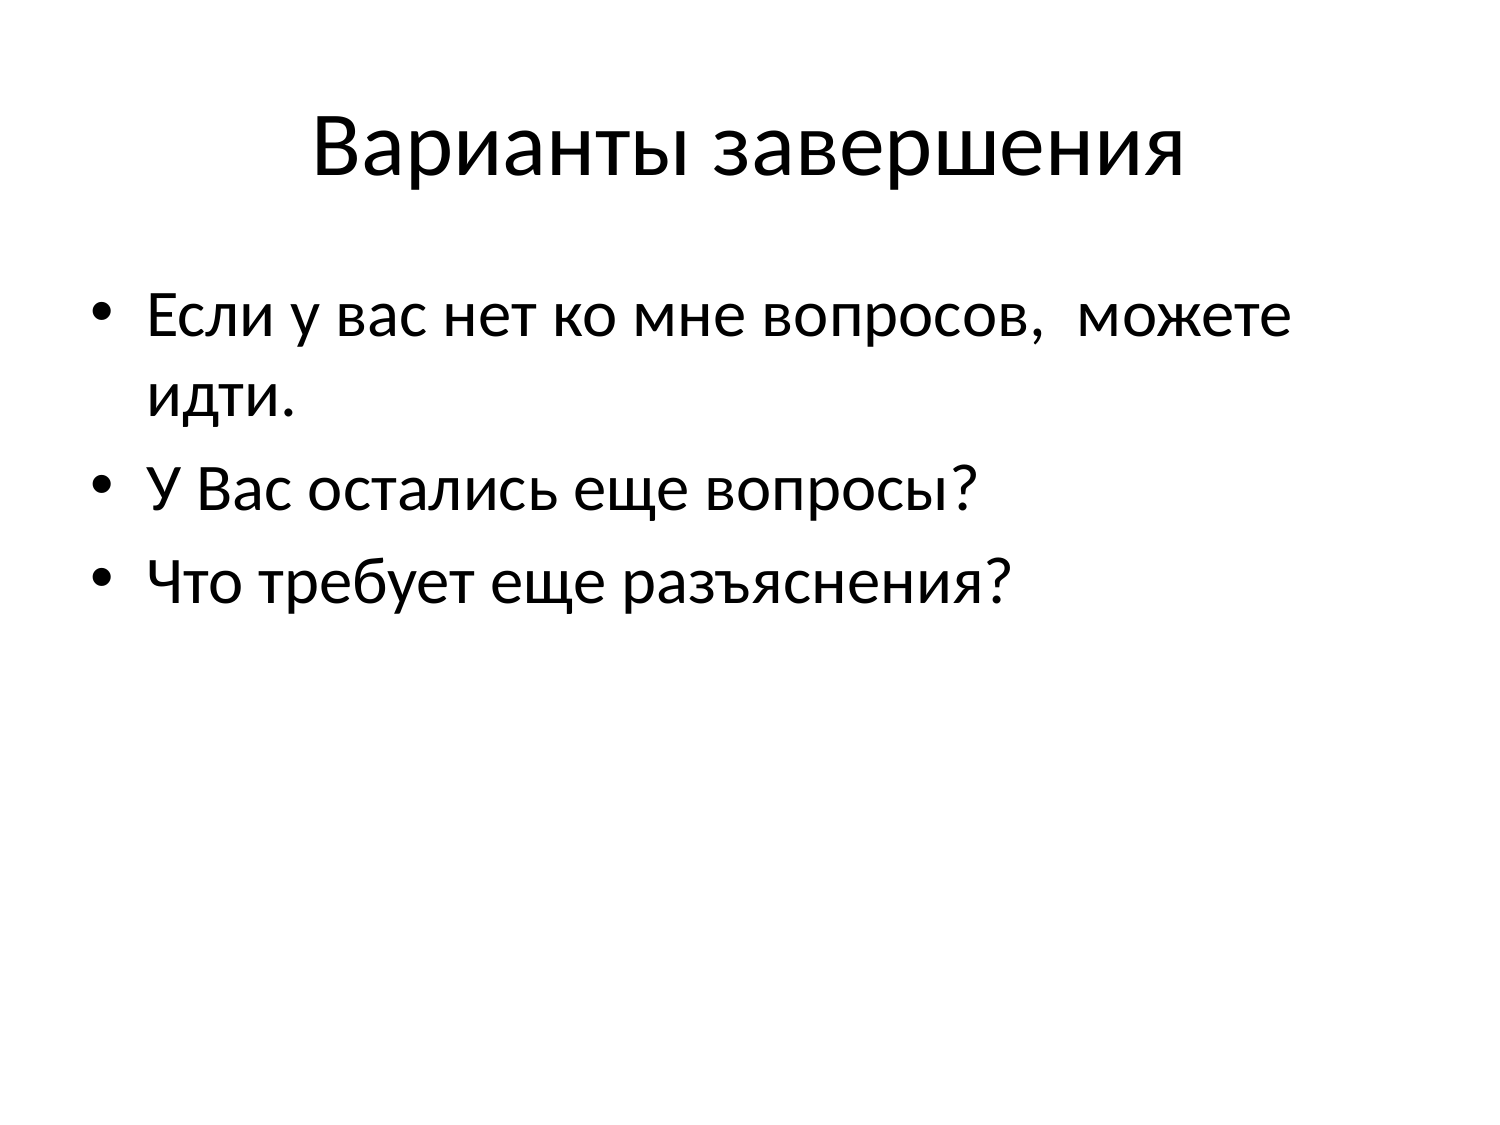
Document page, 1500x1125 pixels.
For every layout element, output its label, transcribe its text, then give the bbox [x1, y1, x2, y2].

list Если у вас нет ко мне вопросов, можете идти. У Вас остались еще вопросы? Что требует еще разъяснения? [75, 262, 1425, 1005]
title Варианты завершения [75, 45, 1425, 233]
